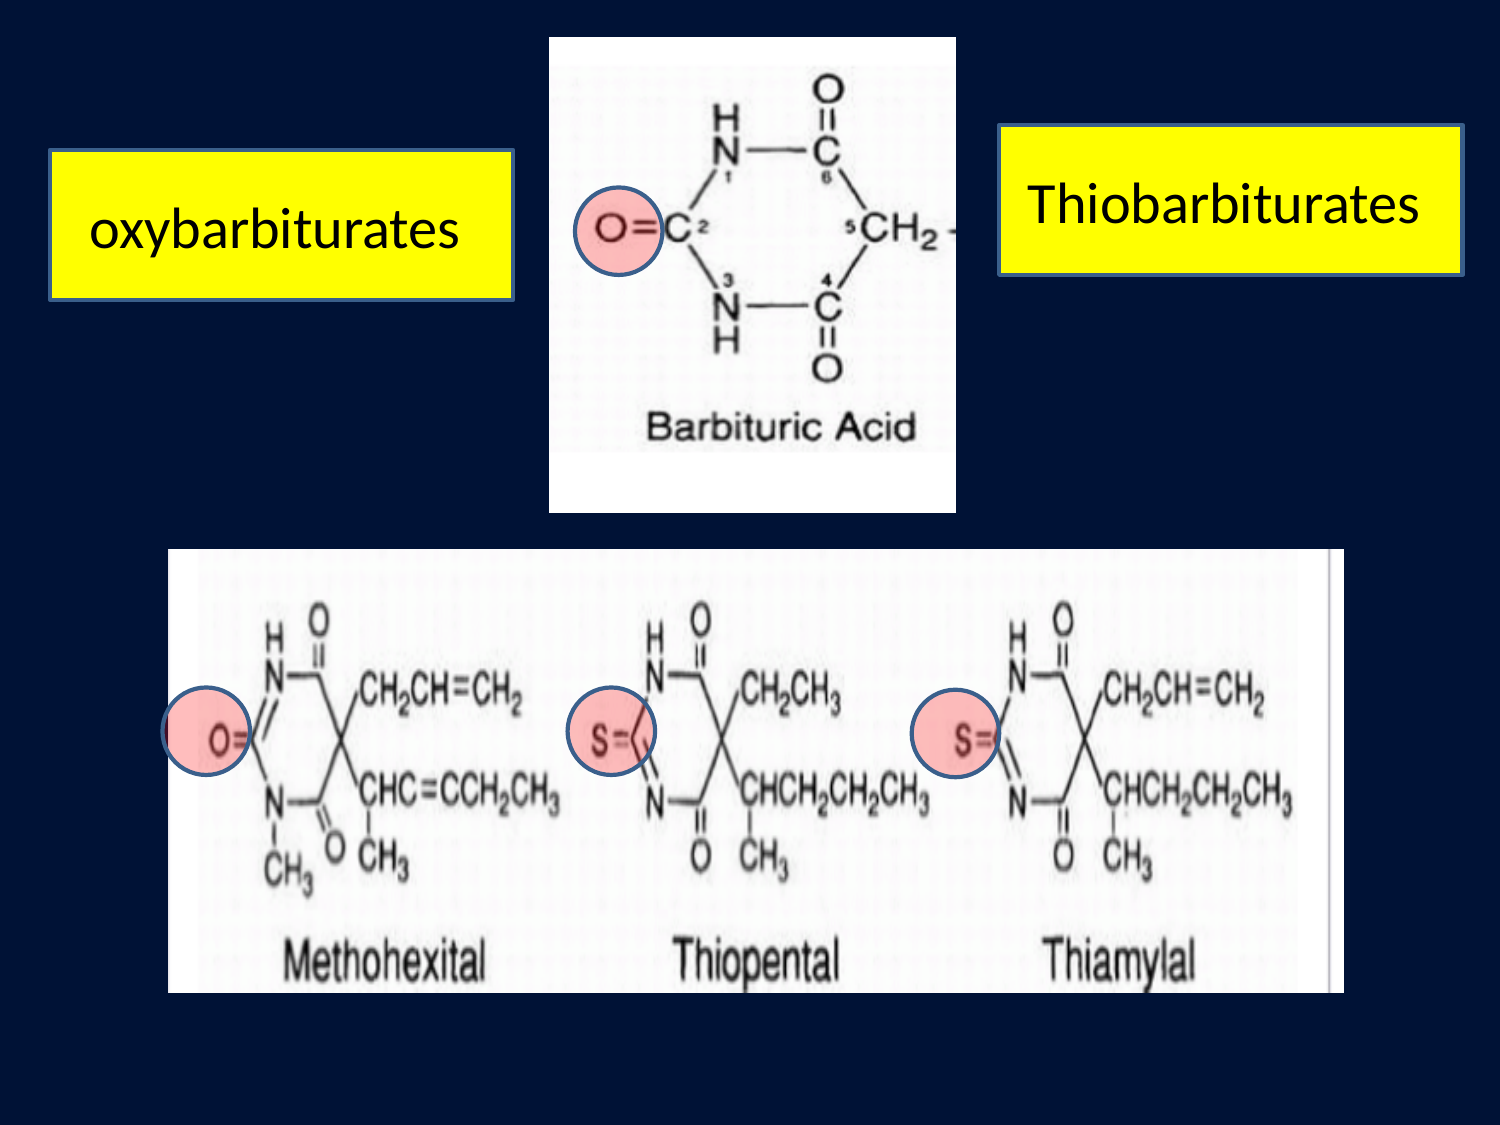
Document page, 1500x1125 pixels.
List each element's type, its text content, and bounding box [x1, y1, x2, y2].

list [168, 549, 1345, 994]
text_box oxybarbiturates [48, 148, 515, 302]
picture [549, 37, 956, 513]
text_box Thiobarbiturates [997, 123, 1465, 277]
